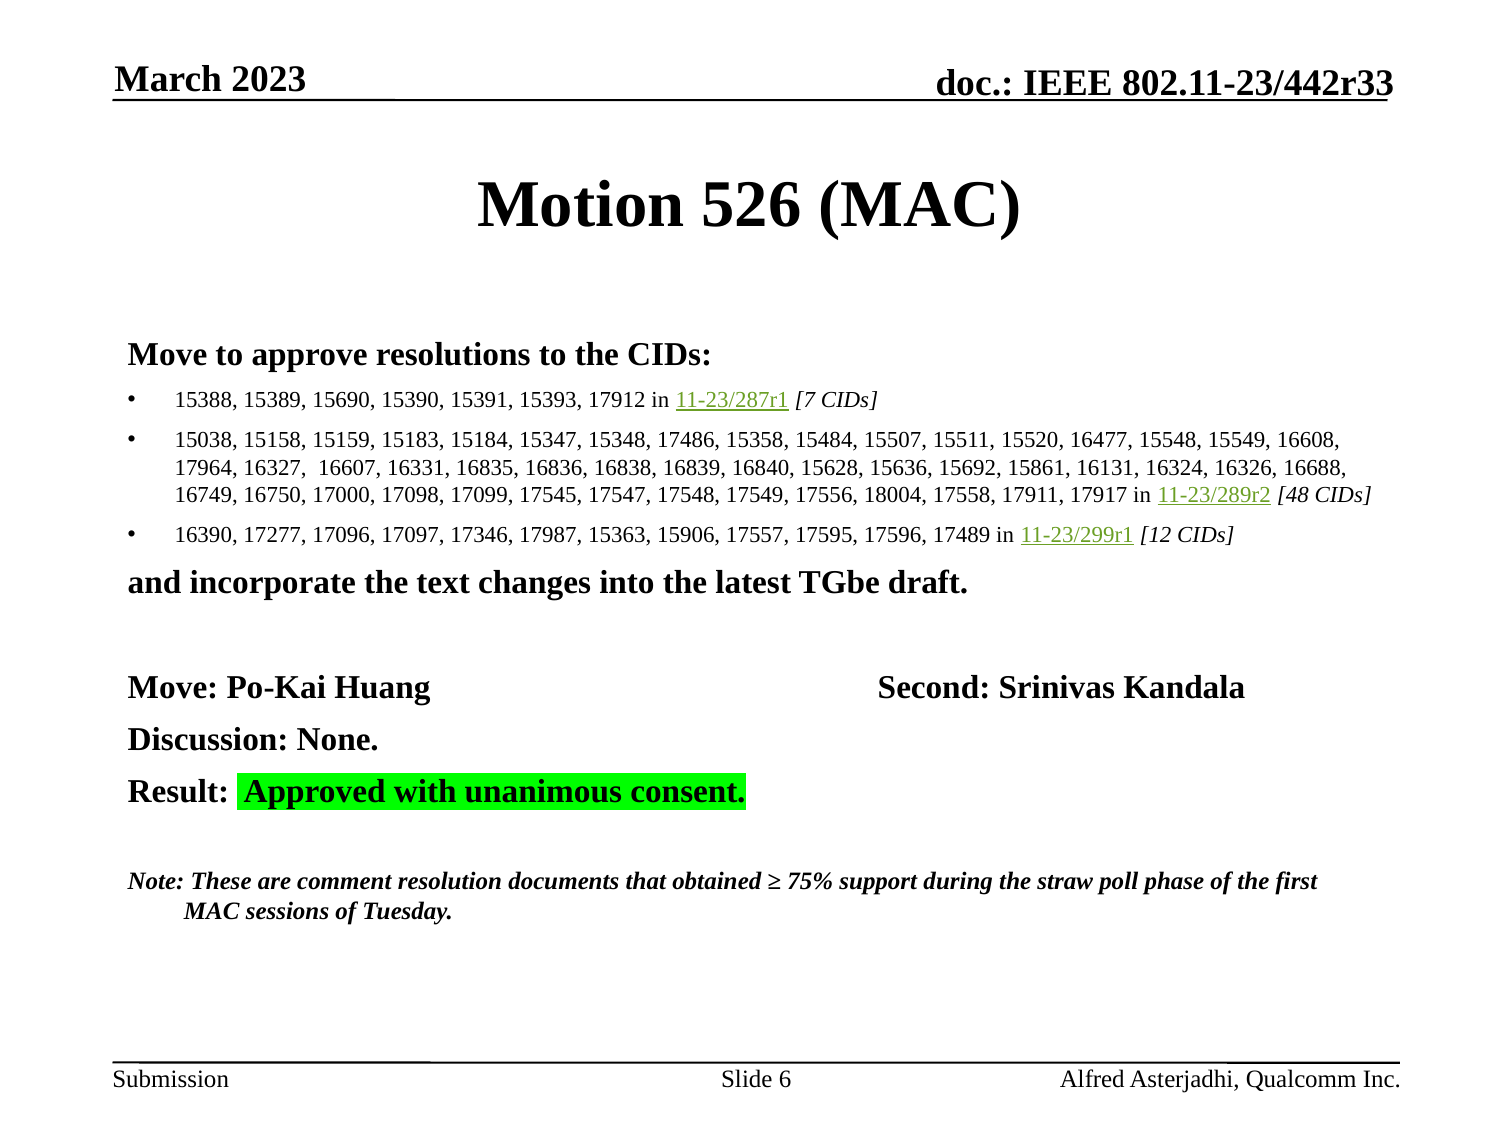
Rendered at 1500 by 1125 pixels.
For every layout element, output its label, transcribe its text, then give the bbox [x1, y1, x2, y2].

slide_number Slide 6 [712, 1061, 800, 1123]
list Move to approve resolutions to the CIDs: 15388, 15389, 15690, 15390, 15391, 15393, 17912 in 11-23/287r1 [7 CIDs] 15038, 15158, 15159, 15183, 15184, 15347, 15348, 17486, 15358, 15484, 15507, 15511, 15520, 16477, 15548, 15549, 16608, 17964, 16327, 16607, 16331, 16835, 16836, 16838, 16839, 16840, 15628, 15636, 15692, 15861, 16131, 16324, 16326, 16688, 16749, 16750, 17000, 17098, 17099, 17545, 17547, 17548, 17549, 17556, 18004, 17558, 17911, 17917 in 11-23/289r2 [48 CIDs] 16390, 17277, 17096, 17097, 17346, 17987, 15363, 15906, 17557, 17595, 17596, 17489 in 11-23/299r1 [12 CIDs] and incorporate the text changes into the latest TGbe draft. Move: Po-Kai Huang Second: Srinivas Kandala Discussion: None. Result: Approved with unanimous consent. Note: These are comment resolution documents that obtained ≥ 75% support during the straw poll phase of the first MAC sessions of Tuesday. [112, 324, 1388, 1063]
title Motion 526 (MAC) [112, 112, 1388, 288]
footer Alfred Asterjadhi, Qualcomm Inc. [878, 1061, 1402, 1093]
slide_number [114, 54, 423, 100]
